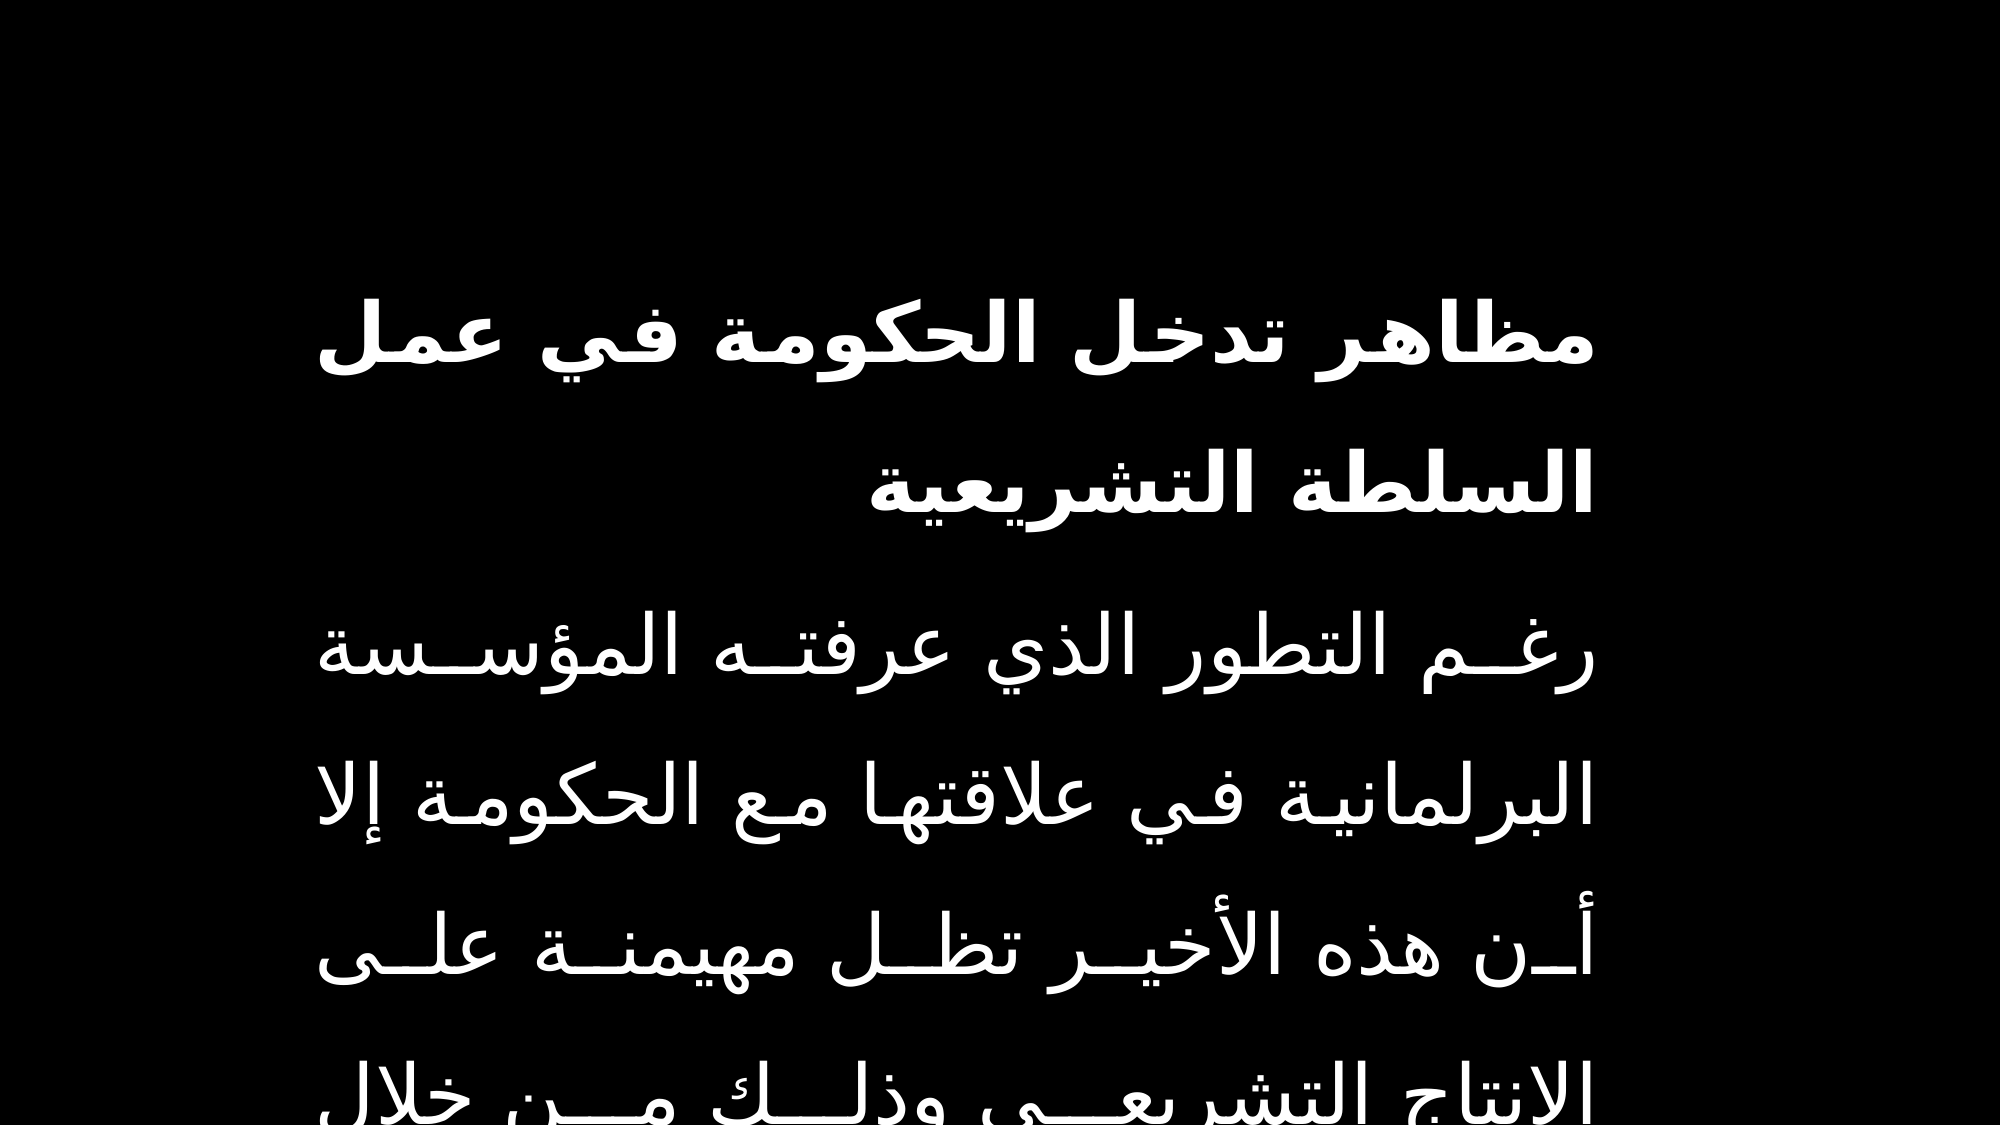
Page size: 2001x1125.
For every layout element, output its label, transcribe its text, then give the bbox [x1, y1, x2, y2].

text_box مظاهر تدخل الحكومة في عمل السلطة التشريعية رغم التطور الذي عرفته المؤسسة البرلمانية في علاقتها مع الحكومة إلا أن هذه الأخير تظل مهيمنة على الإنتاج التشريعي وذلك من خلال مجموعة من الآليات: [299, 221, 1614, 1125]
